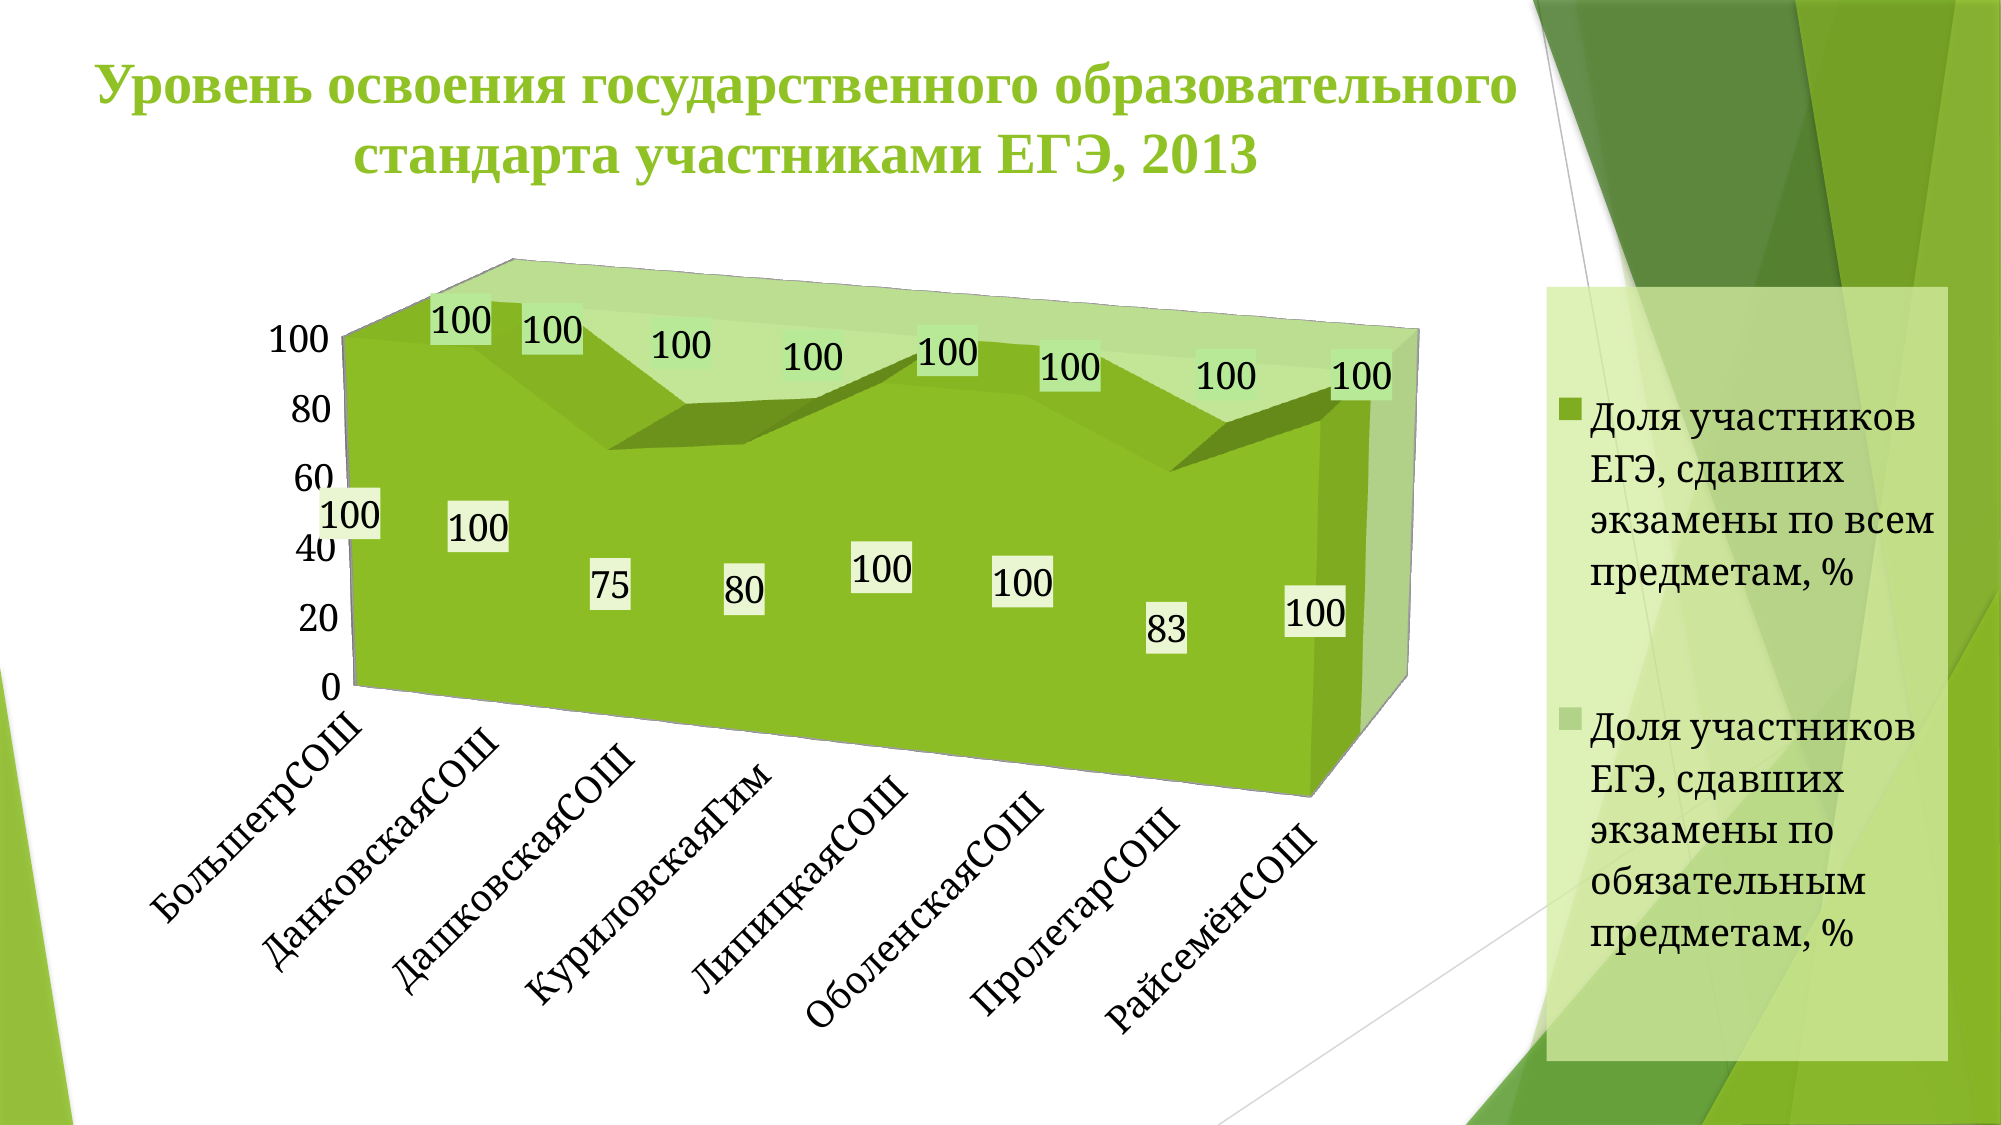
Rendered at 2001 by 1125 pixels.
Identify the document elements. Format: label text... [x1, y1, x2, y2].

title Уровень освоения государственного образовательного стандарта участниками ЕГЭ, 2013 [33, 38, 1579, 197]
chart [40, 222, 1962, 1125]
